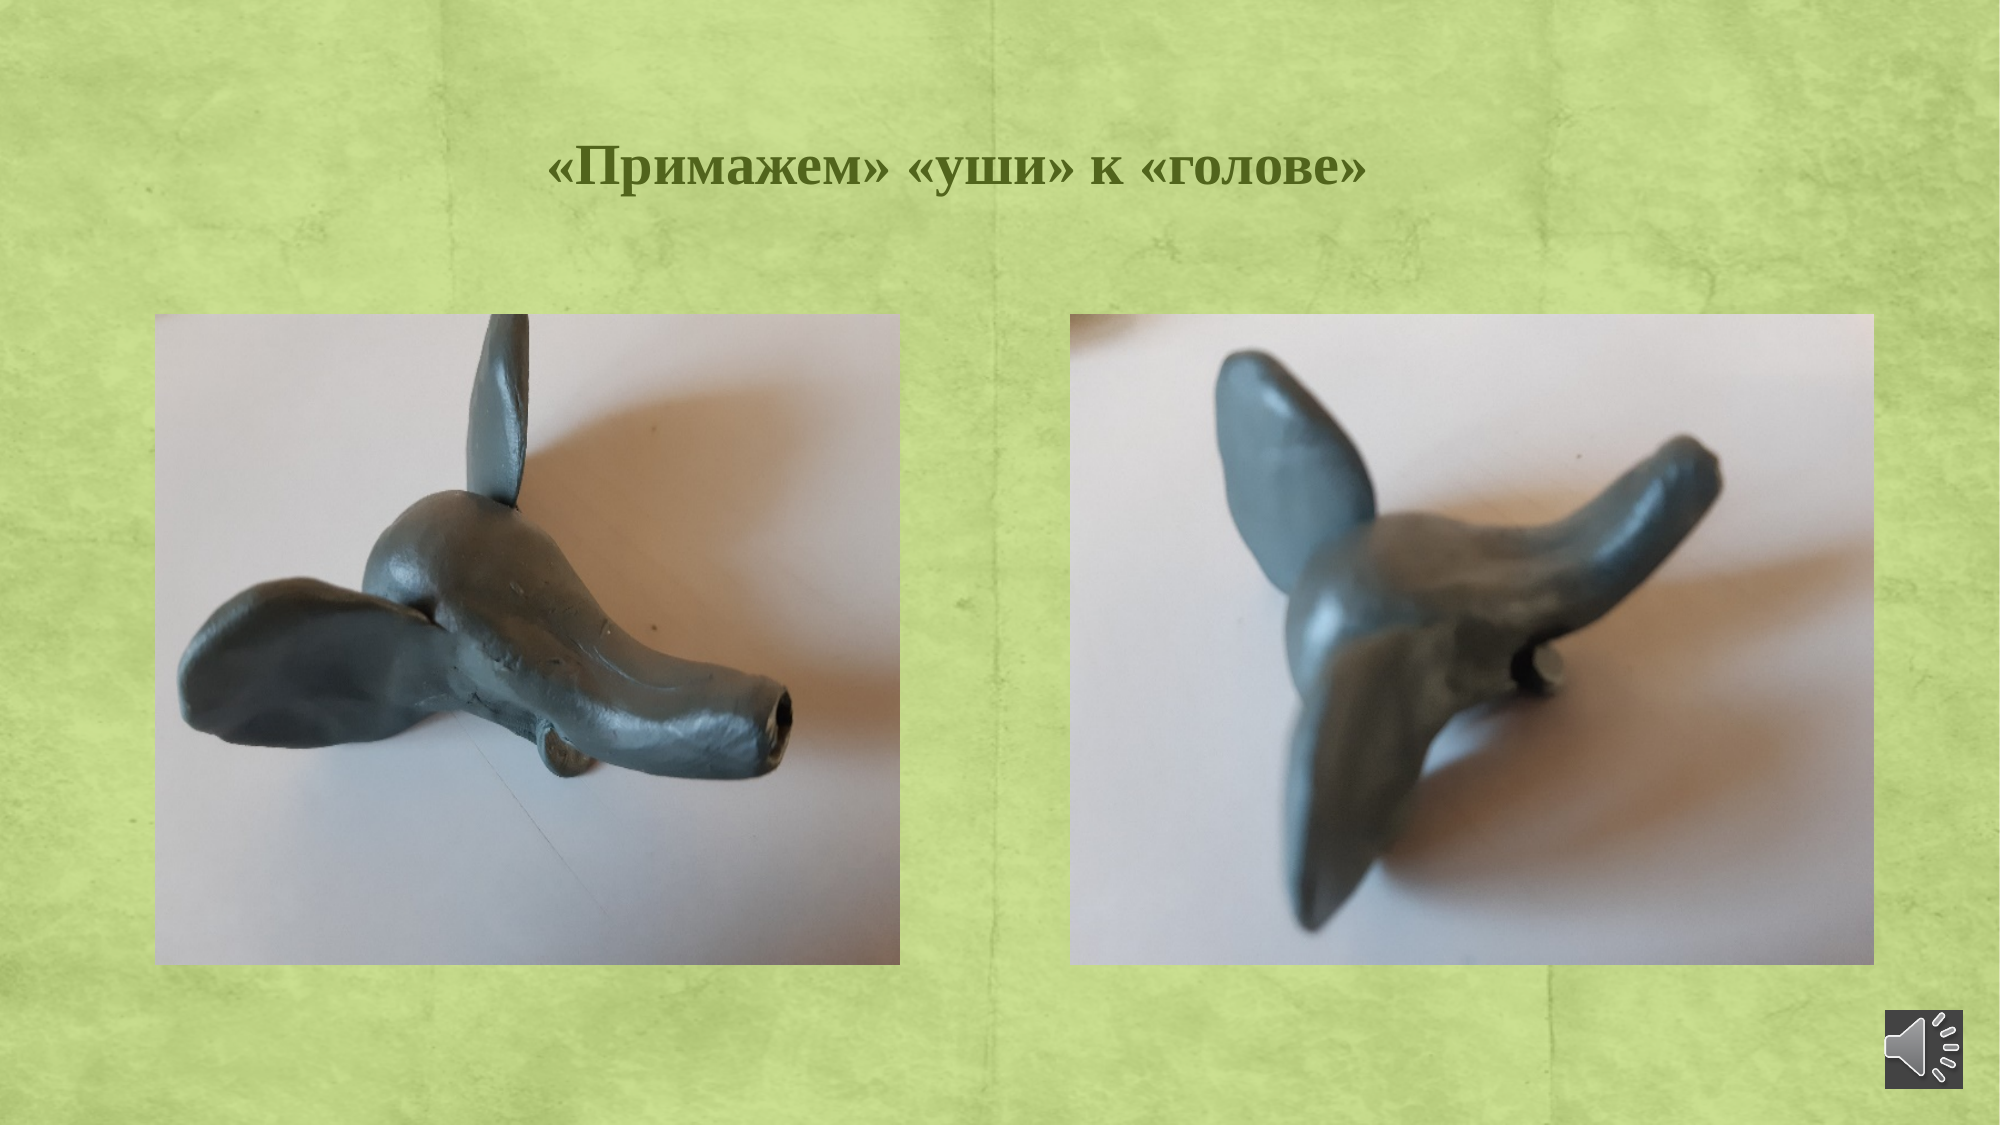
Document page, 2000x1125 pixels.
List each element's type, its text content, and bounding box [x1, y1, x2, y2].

picture [1884, 1009, 1964, 1090]
picture [155, 314, 900, 965]
text_box «Примажем» «уши» к «голове» [531, 113, 1384, 204]
picture [1070, 314, 1874, 965]
